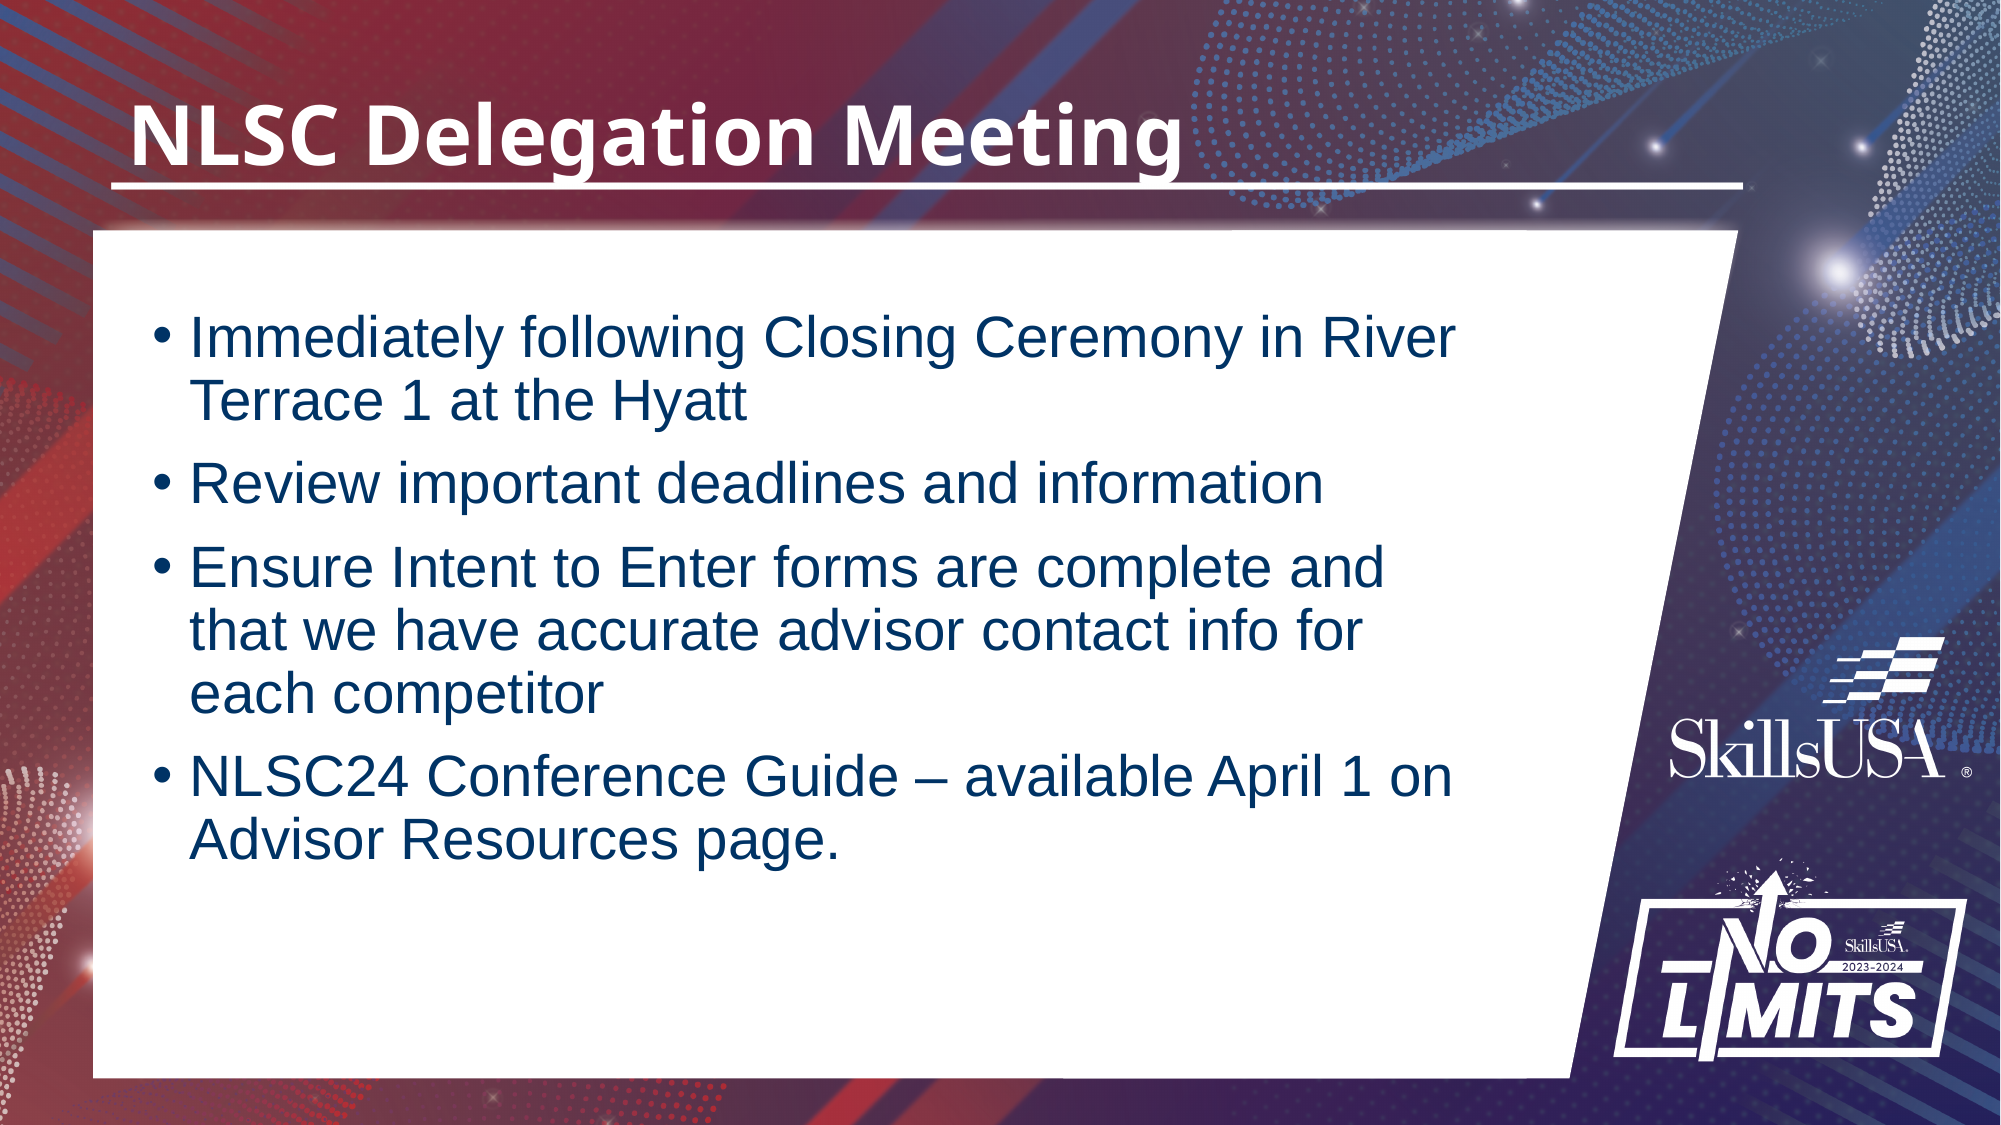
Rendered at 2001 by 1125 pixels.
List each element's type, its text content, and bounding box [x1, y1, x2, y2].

title NLSC Delegation Meeting [112, 59, 1747, 218]
list Immediately following Closing Ceremony in River Terrace 1 at the Hyatt Review important deadlines and information Ensure Intent to Enter forms are complete and that we have accurate advisor contact info for each competitor NLSC24 Conference Guide – available April 1 on Advisor Resources page. [137, 299, 1497, 1014]
picture [0, 0, 2001, 1125]
